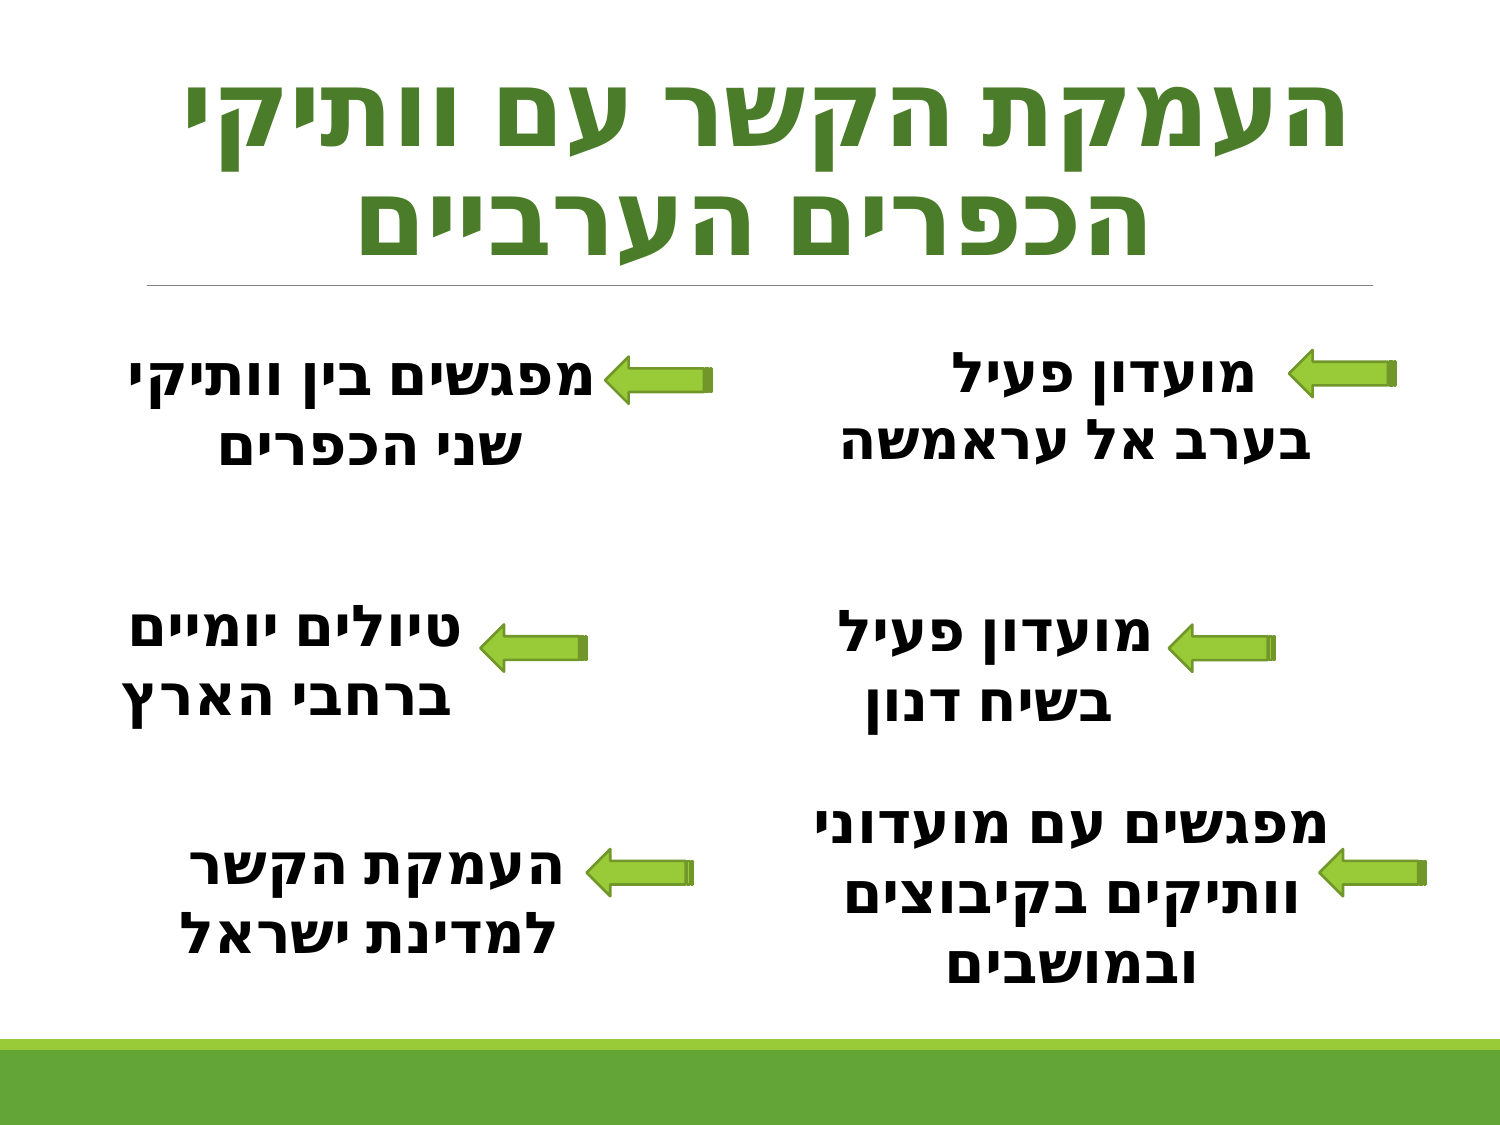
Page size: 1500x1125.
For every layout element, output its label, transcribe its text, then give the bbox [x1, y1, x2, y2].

text_box [1288, 348, 1397, 399]
text_box העמקת הקשר למדינת ישראל [99, 819, 640, 973]
text_box [1318, 847, 1427, 898]
list טיולים יומיים ברחבי הארץ [17, 581, 558, 735]
text_box [1167, 623, 1276, 674]
text_box [479, 623, 588, 673]
text_box מפגשים עם מועדוני וותיקים בקיבוצים ובמושבים [802, 777, 1343, 932]
text_box מועדון פעיל בשיח דנון [718, 586, 1259, 741]
text_box מועדון פעיל בערב אל עראמשה [835, 329, 1375, 483]
text_box [604, 355, 713, 406]
title העמקת הקשר עם וותיקי הכפרים הערביים [135, 47, 1373, 285]
text_box מפגשים בין וותיקי שני הכפרים [116, 329, 657, 483]
text_box [640, 859, 694, 886]
